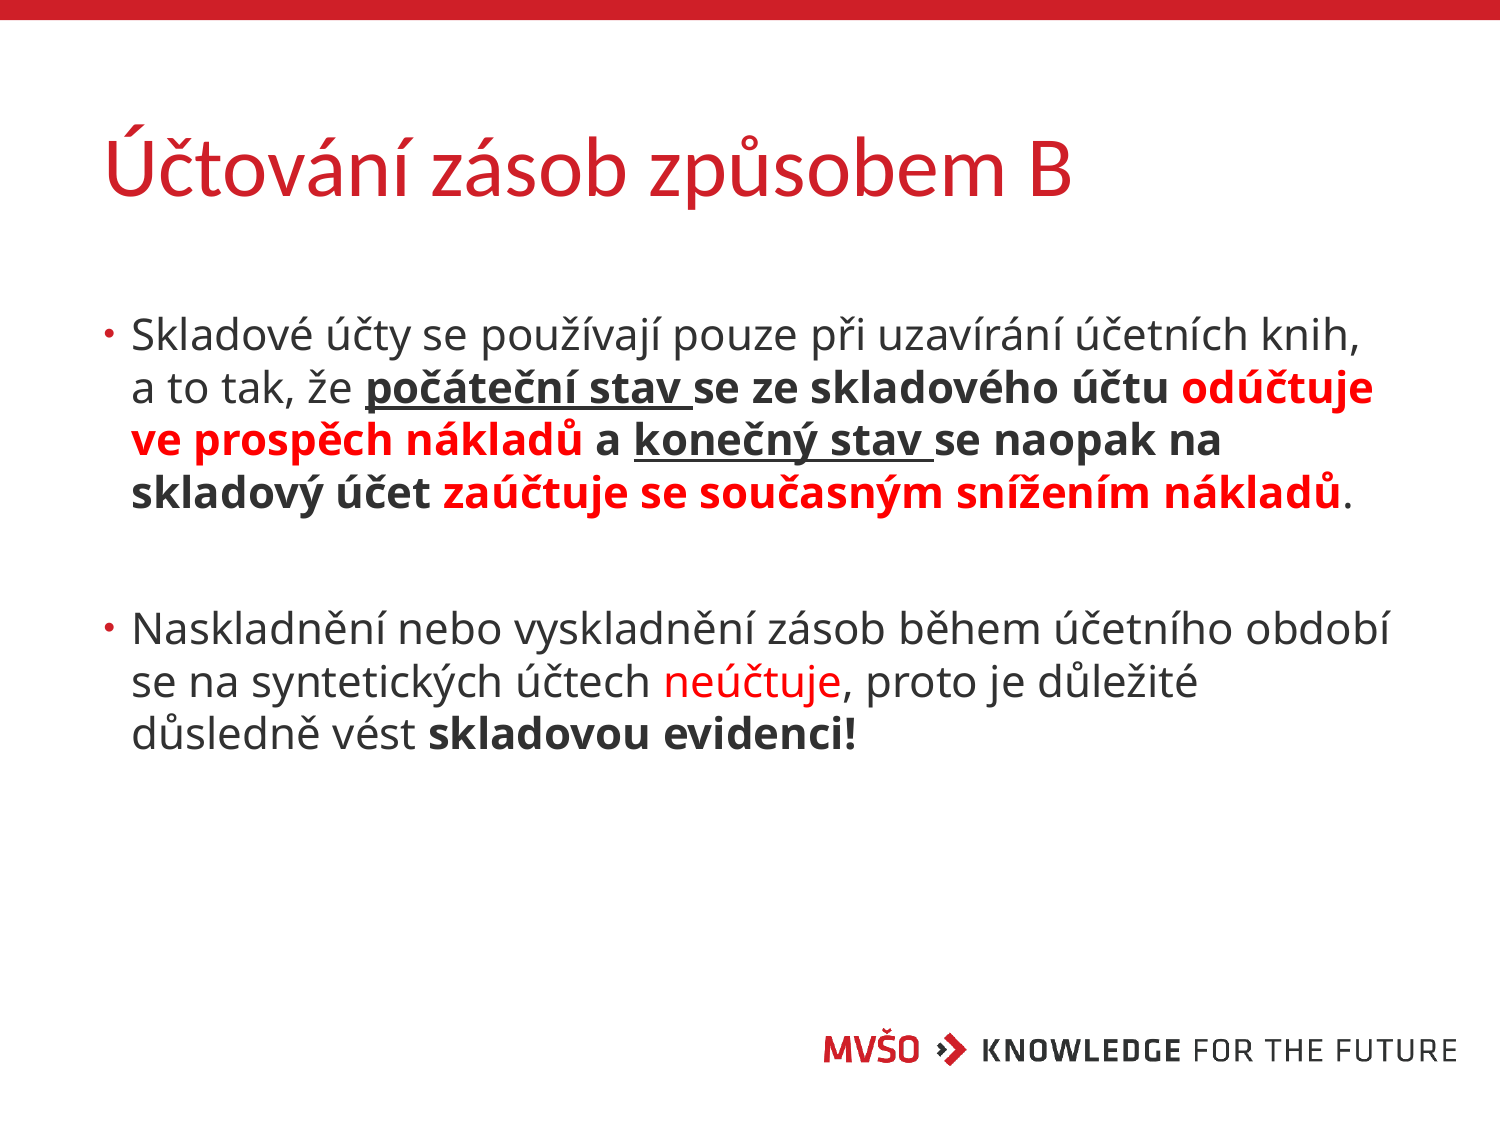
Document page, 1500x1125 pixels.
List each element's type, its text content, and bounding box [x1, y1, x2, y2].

picture [824, 1028, 1456, 1066]
title Účtování zásob způsobem B [88, 59, 1412, 278]
list Skladové účty se používají pouze při uzavírání účetních knih, a to tak, že počáteční stav se ze skladového účtu odúčtuje ve prospěch nákladů a konečný stav se naopak na skladový účet zaúčtuje se současným snížením nákladů. Naskladnění nebo vyskladnění zásob během účetního období se na syntetických účtech neúčtuje, proto je důležité důsledně vést skladovou evidenci! [88, 299, 1412, 969]
